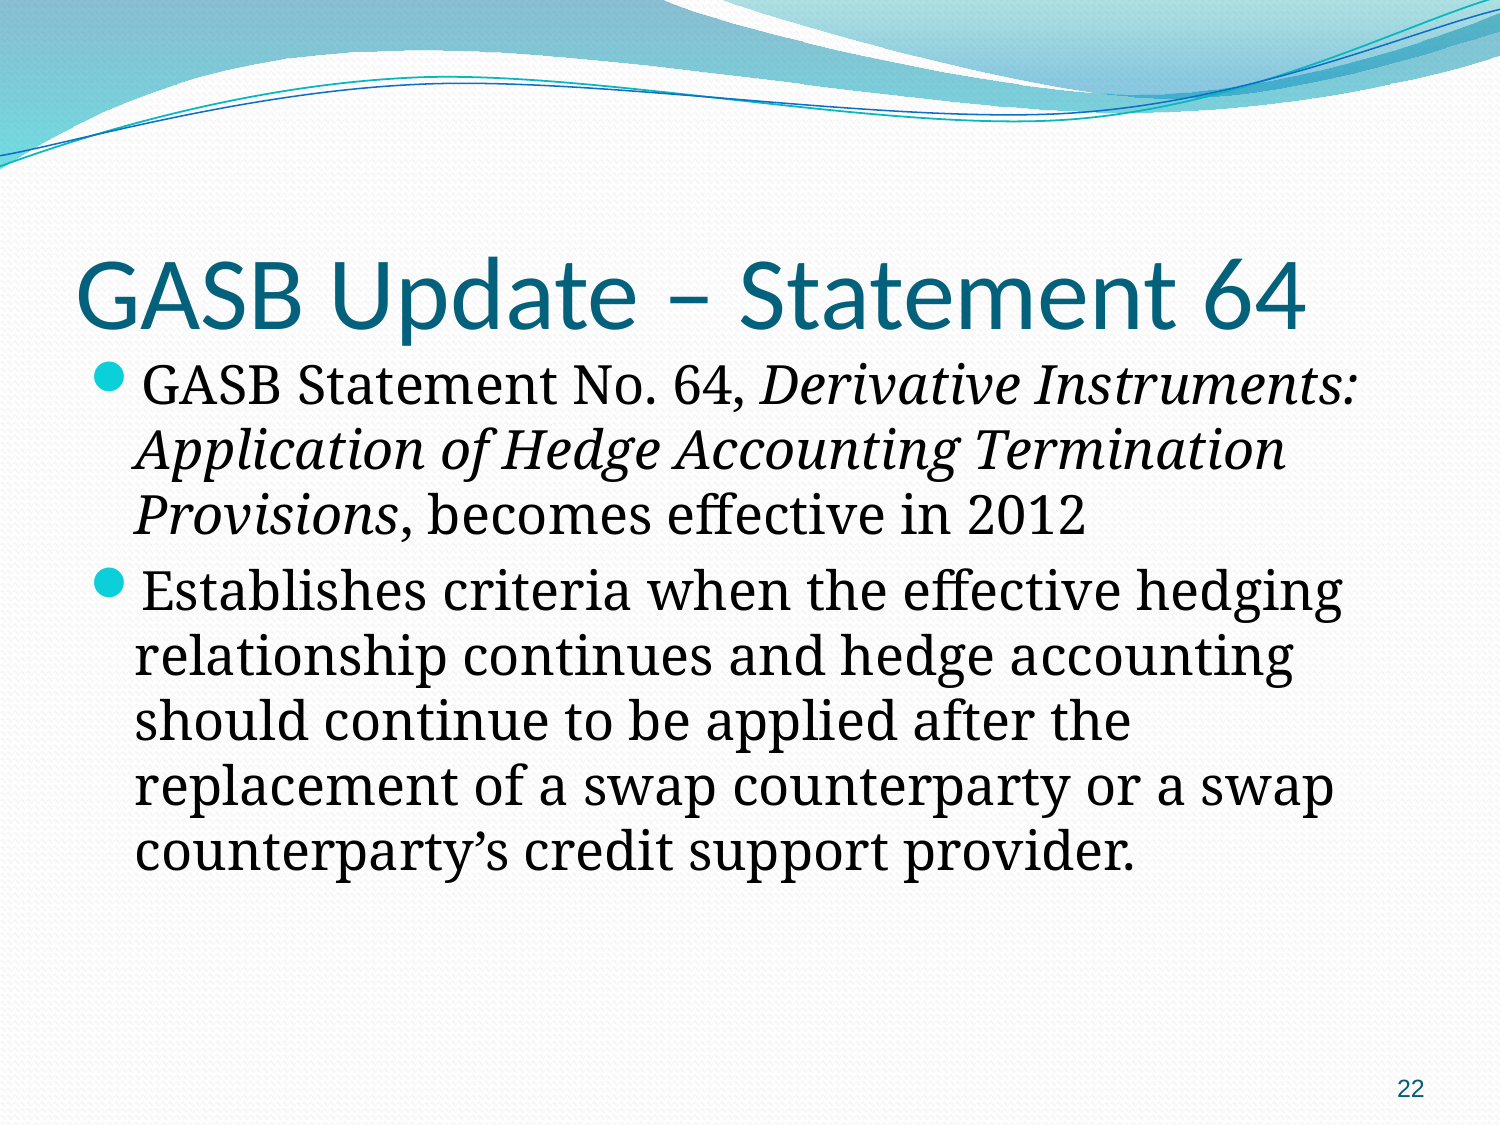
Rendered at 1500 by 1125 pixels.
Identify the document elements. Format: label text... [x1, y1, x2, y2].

slide_number 22 [1299, 1042, 1425, 1103]
title GASB Update – Statement 64 [75, 115, 1425, 342]
list GASB Statement No. 64, Derivative Instruments: Application of Hedge Accounting Termination Provisions, becomes effective in 2012 Establishes criteria when the effective hedging relationship continues and hedge accounting should continue to be applied after the replacement of a swap counterparty or a swap counterparty’s credit support provider. [75, 342, 1425, 1038]
